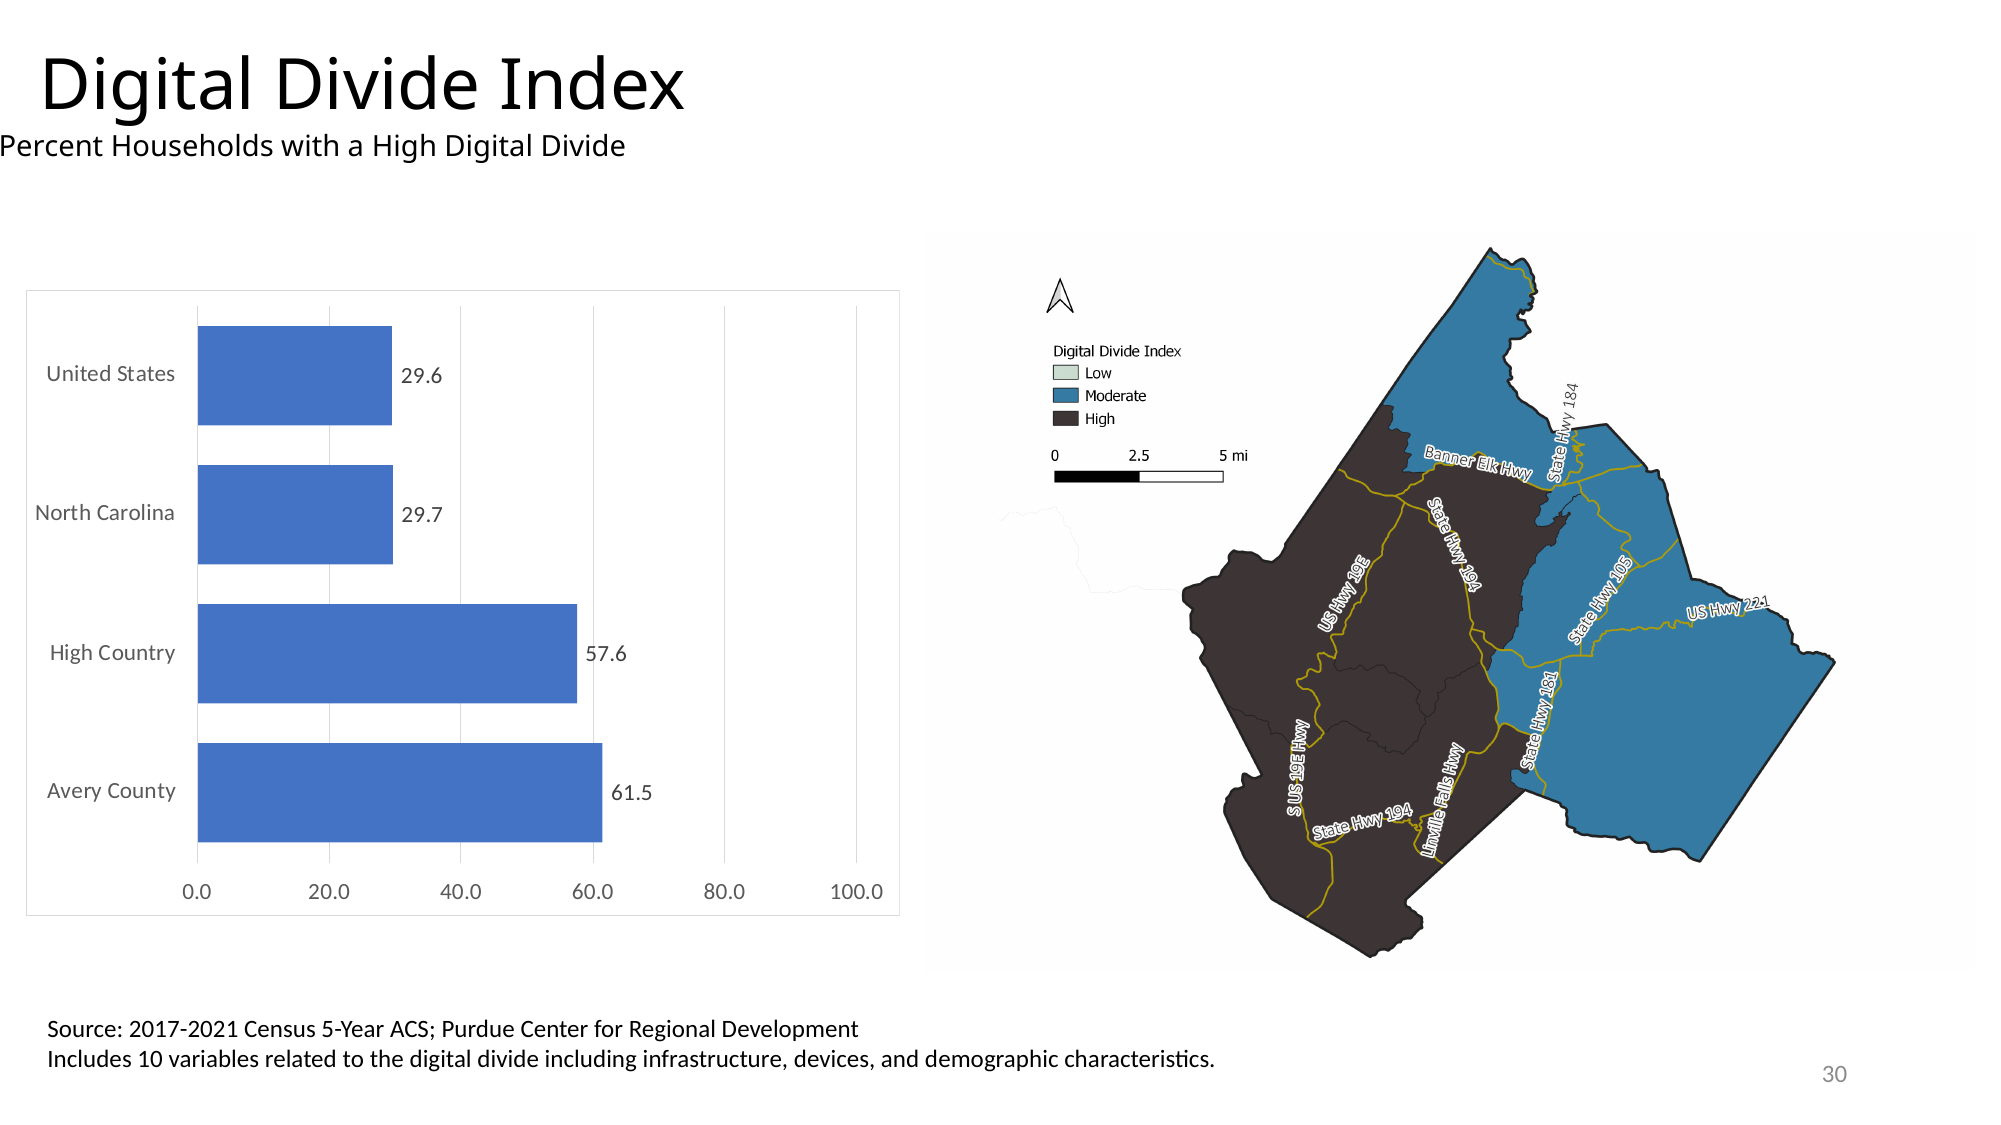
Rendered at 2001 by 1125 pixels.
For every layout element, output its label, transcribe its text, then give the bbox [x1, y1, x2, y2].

picture [924, 231, 1975, 974]
text_box Percent Households with a High Digital Divide [0, 120, 642, 170]
text_box Source: 2017-2021 Census 5-Year ACS; Purdue Center for Regional Development Includes 10 variables related to the digital divide including infrastructure, devices, and demographic characteristics. [32, 1004, 1234, 1080]
picture [24, 289, 900, 916]
title Digital Divide Index [24, 5, 1963, 169]
slide_number 30 [1412, 1042, 1863, 1103]
